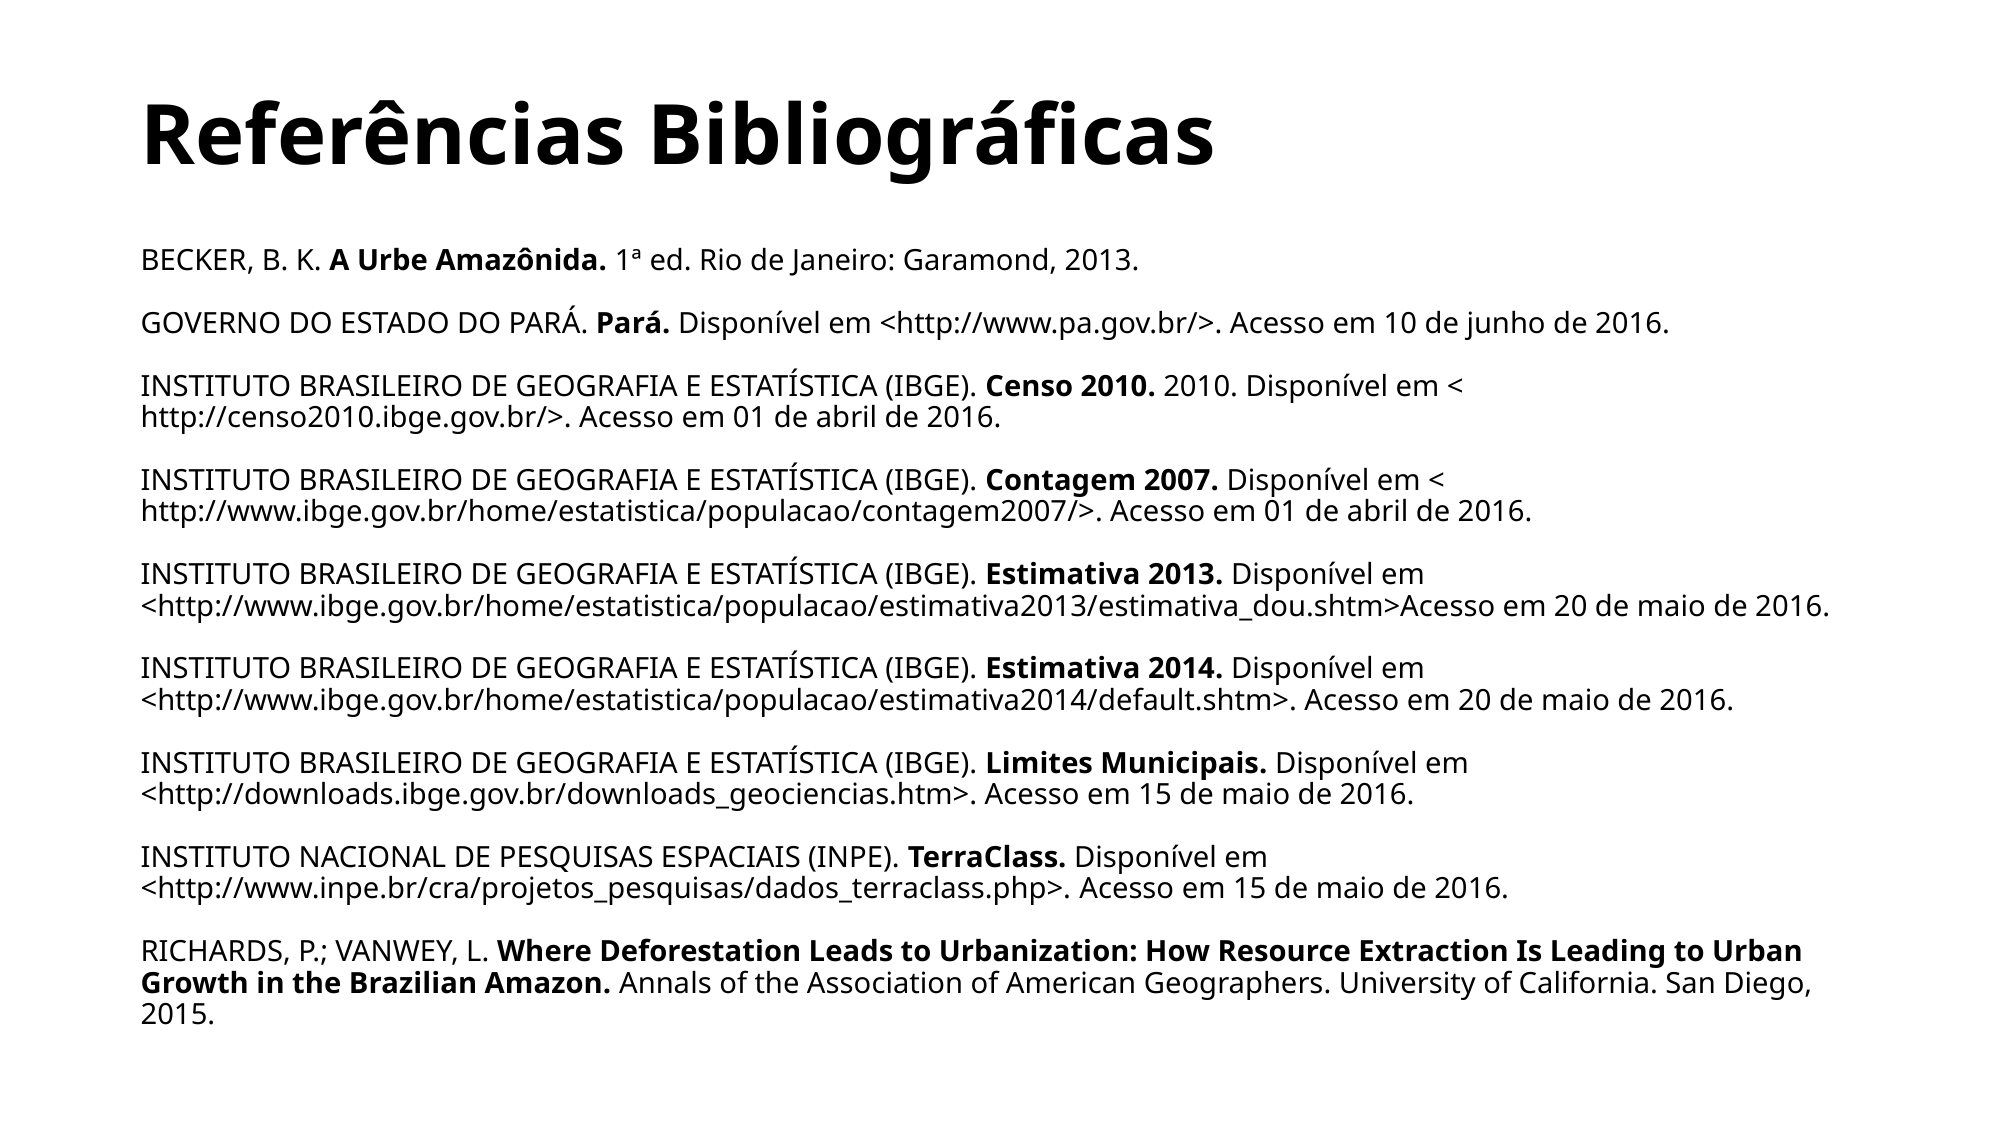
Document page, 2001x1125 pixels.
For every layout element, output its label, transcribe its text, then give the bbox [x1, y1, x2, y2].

title Referências Bibliográficas BECKER, B. K. A Urbe Amazônida. 1ª ed. Rio de Janeiro: Garamond, 2013. GOVERNO DO ESTADO DO PARÁ. Pará. Disponível em <http://www.pa.gov.br/>. Acesso em 10 de junho de 2016. INSTITUTO BRASILEIRO DE GEOGRAFIA E ESTATÍSTICA (IBGE). Censo 2010. 2010. Disponível em < http://censo2010.ibge.gov.br/>. Acesso em 01 de abril de 2016. INSTITUTO BRASILEIRO DE GEOGRAFIA E ESTATÍSTICA (IBGE). Contagem 2007. Disponível em < http://www.ibge.gov.br/home/estatistica/populacao/contagem2007/>. Acesso em 01 de abril de 2016. INSTITUTO BRASILEIRO DE GEOGRAFIA E ESTATÍSTICA (IBGE). Estimativa 2013. Disponível em <http://www.ibge.gov.br/home/estatistica/populacao/estimativa2013/estimativa_dou.shtm>Acesso em 20 de maio de 2016. INSTITUTO BRASILEIRO DE GEOGRAFIA E ESTATÍSTICA (IBGE). Estimativa 2014. Disponível em <http://www.ibge.gov.br/home/estatistica/populacao/estimativa2014/default.shtm>. Acesso em 20 de maio de 2016. INSTITUTO BRASILEIRO DE GEOGRAFIA E ESTATÍSTICA (IBGE). Limites Municipais. Disponível em <http://downloads.ibge.gov.br/downloads_geociencias.htm>. Acesso em 15 de maio de 2016. INSTITUTO NACIONAL DE PESQUISAS ESPACIAIS (INPE). TerraClass. Disponível em <http://www.inpe.br/cra/projetos_pesquisas/dados_terraclass.php>. Acesso em 15 de maio de 2016. RICHARDS, P.; VANWEY, L. Where Deforestation Leads to Urbanization: How Resource Extraction Is Leading to Urban Growth in the Brazilian Amazon. Annals of the Association of American Geographers. University of California. San Diego, 2015. [125, 498, 1851, 716]
